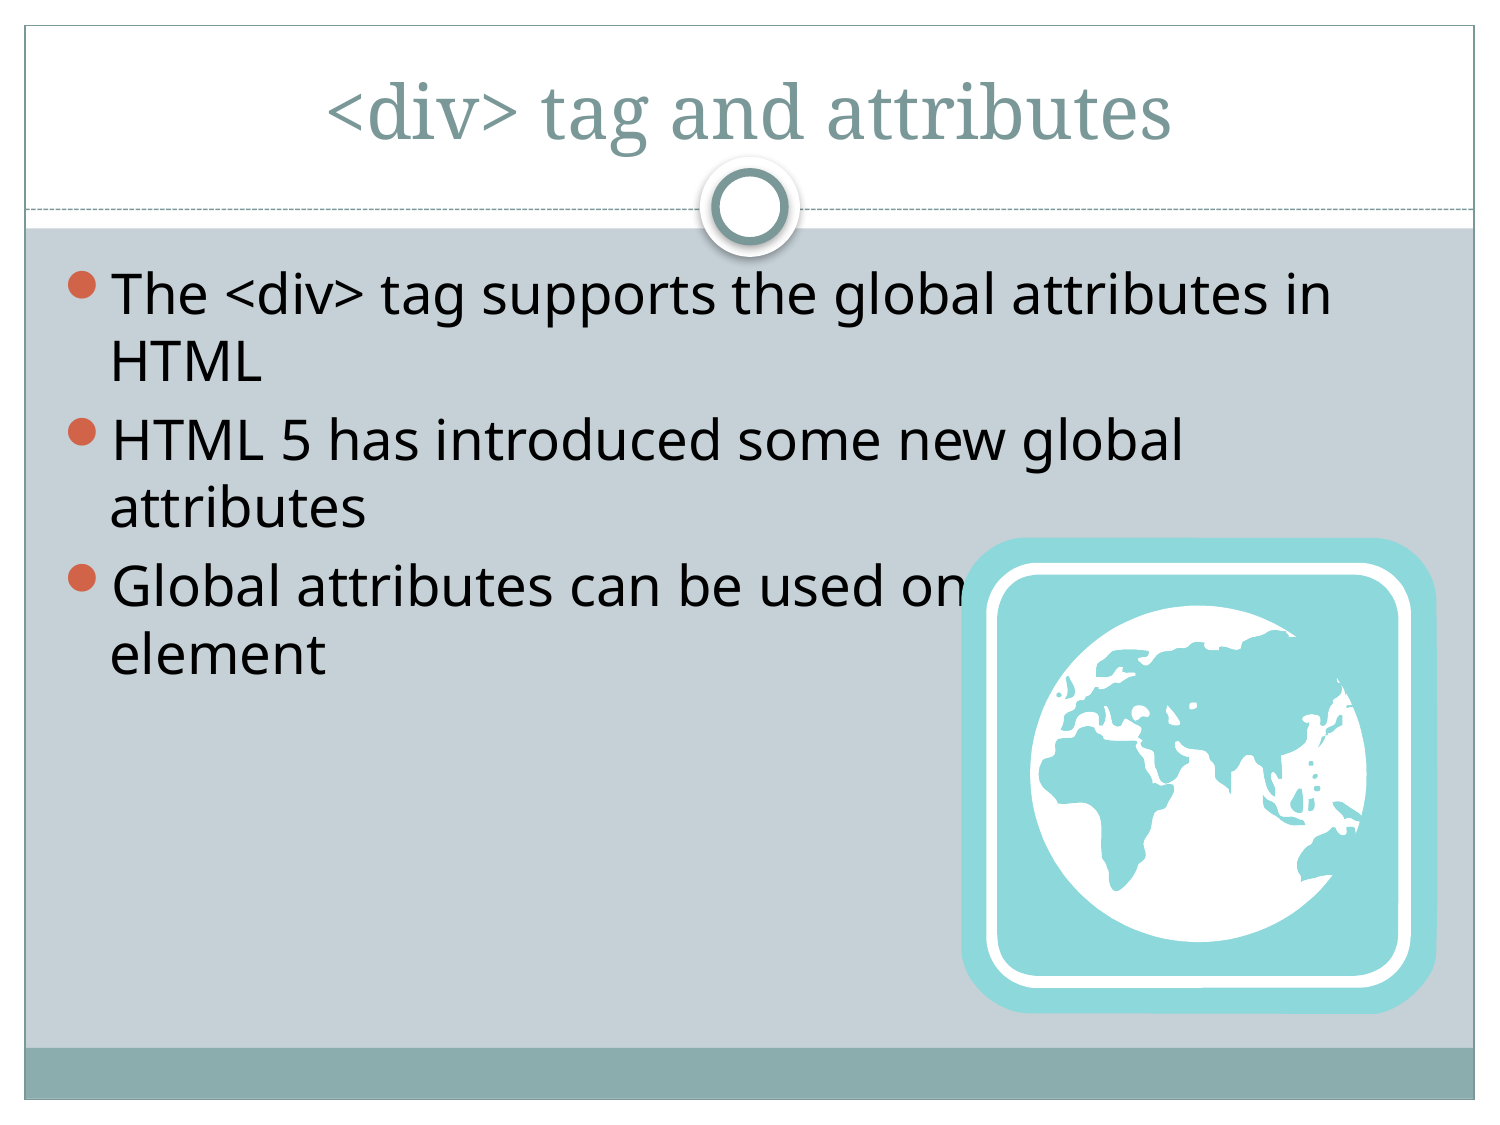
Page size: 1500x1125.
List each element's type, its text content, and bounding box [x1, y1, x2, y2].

title <div> tag and attributes [49, 37, 1450, 162]
picture [960, 537, 1440, 1015]
list The <div> tag supports the global attributes in HTML HTML 5 has introduced some new global attributes Global attributes can be used on any HTML element [49, 250, 1445, 1001]
